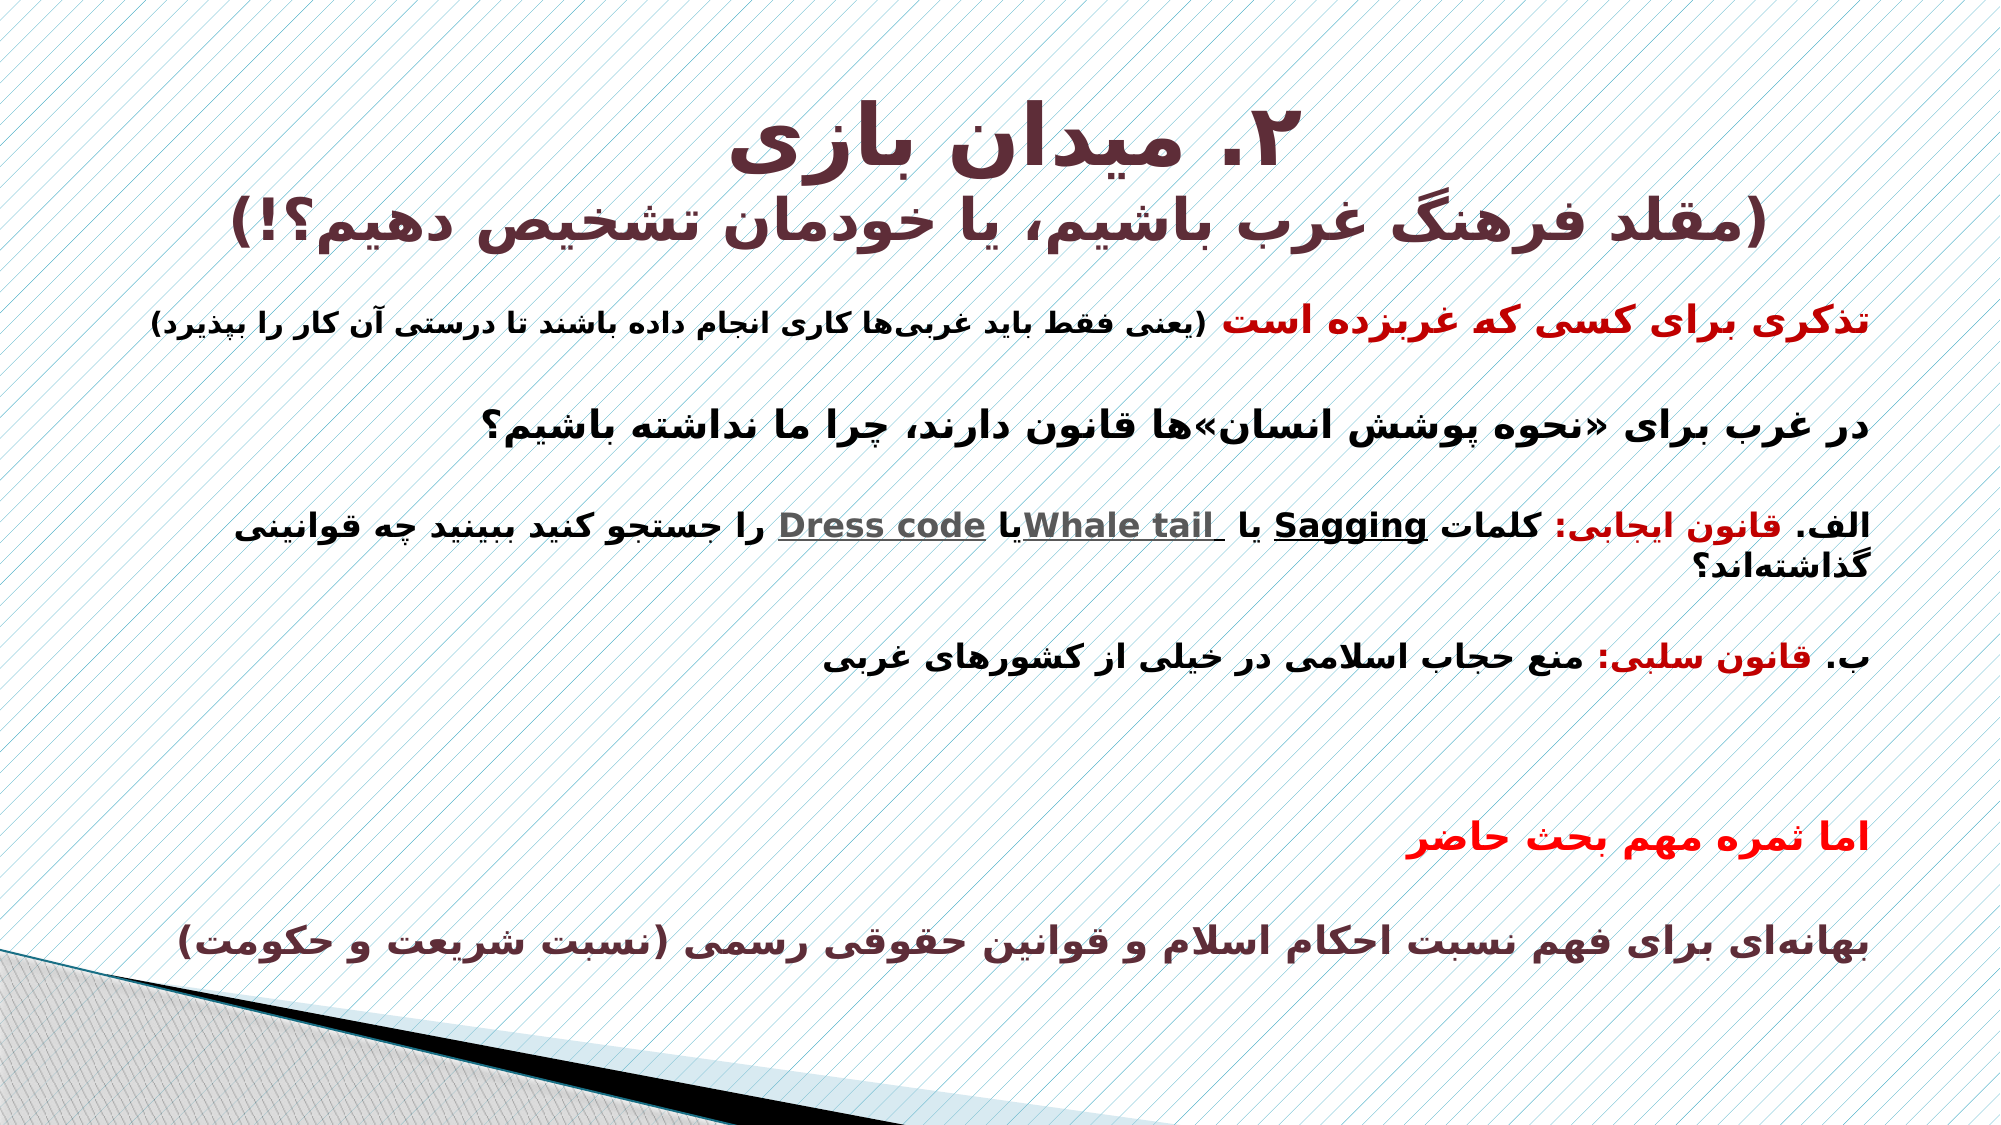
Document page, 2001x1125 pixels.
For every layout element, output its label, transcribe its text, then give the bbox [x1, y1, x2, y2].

title ۲. میدان بازی (مقلد فرهنگ غرب باشیم، یا خودمان تشخیص دهیم؟!) [99, 45, 1900, 288]
picture [468, 1071, 476, 1078]
picture [400, 1056, 407, 1062]
picture [603, 1103, 611, 1110]
picture [333, 1040, 340, 1046]
picture [383, 1052, 390, 1058]
picture [451, 1066, 459, 1074]
picture [502, 1079, 510, 1086]
picture [434, 1062, 442, 1070]
picture [417, 1058, 425, 1066]
list تذکری برای کسی که غربزده است (یعنی فقط باید غربی‌ها کاری انجام داده باشند تا درستی آن کار را بپذیرد) در غرب برای «نحوه پوشش انسان»ها قانون دارند، چرا ما نداشته باشیم؟ الف. قانون ایجابی: کلمات Sagging یا Whale tail یا Dress code را جستجو کنید ببینید چه قوانینی گذاشته‌اند؟ ب. قانون سلبی: منع حجاب اسلامی در خیلی از کشورهای غربی اما ثمره مهم بحث حاضر بهانه‌ای برای فهم نسبت احکام اسلام و قوانین حقوقی رسمی (نسبت شریعت و حکومت) [99, 288, 1900, 986]
picture [569, 1095, 578, 1102]
picture [620, 1107, 628, 1114]
picture [586, 1099, 595, 1106]
picture [366, 1046, 375, 1054]
picture [232, 1016, 239, 1022]
picture [552, 1090, 561, 1098]
picture [316, 1034, 324, 1042]
picture [181, 1004, 188, 1010]
picture [215, 1012, 222, 1018]
picture [164, 1000, 171, 1006]
picture [350, 1042, 358, 1050]
picture [485, 1075, 493, 1082]
picture [519, 1083, 527, 1090]
